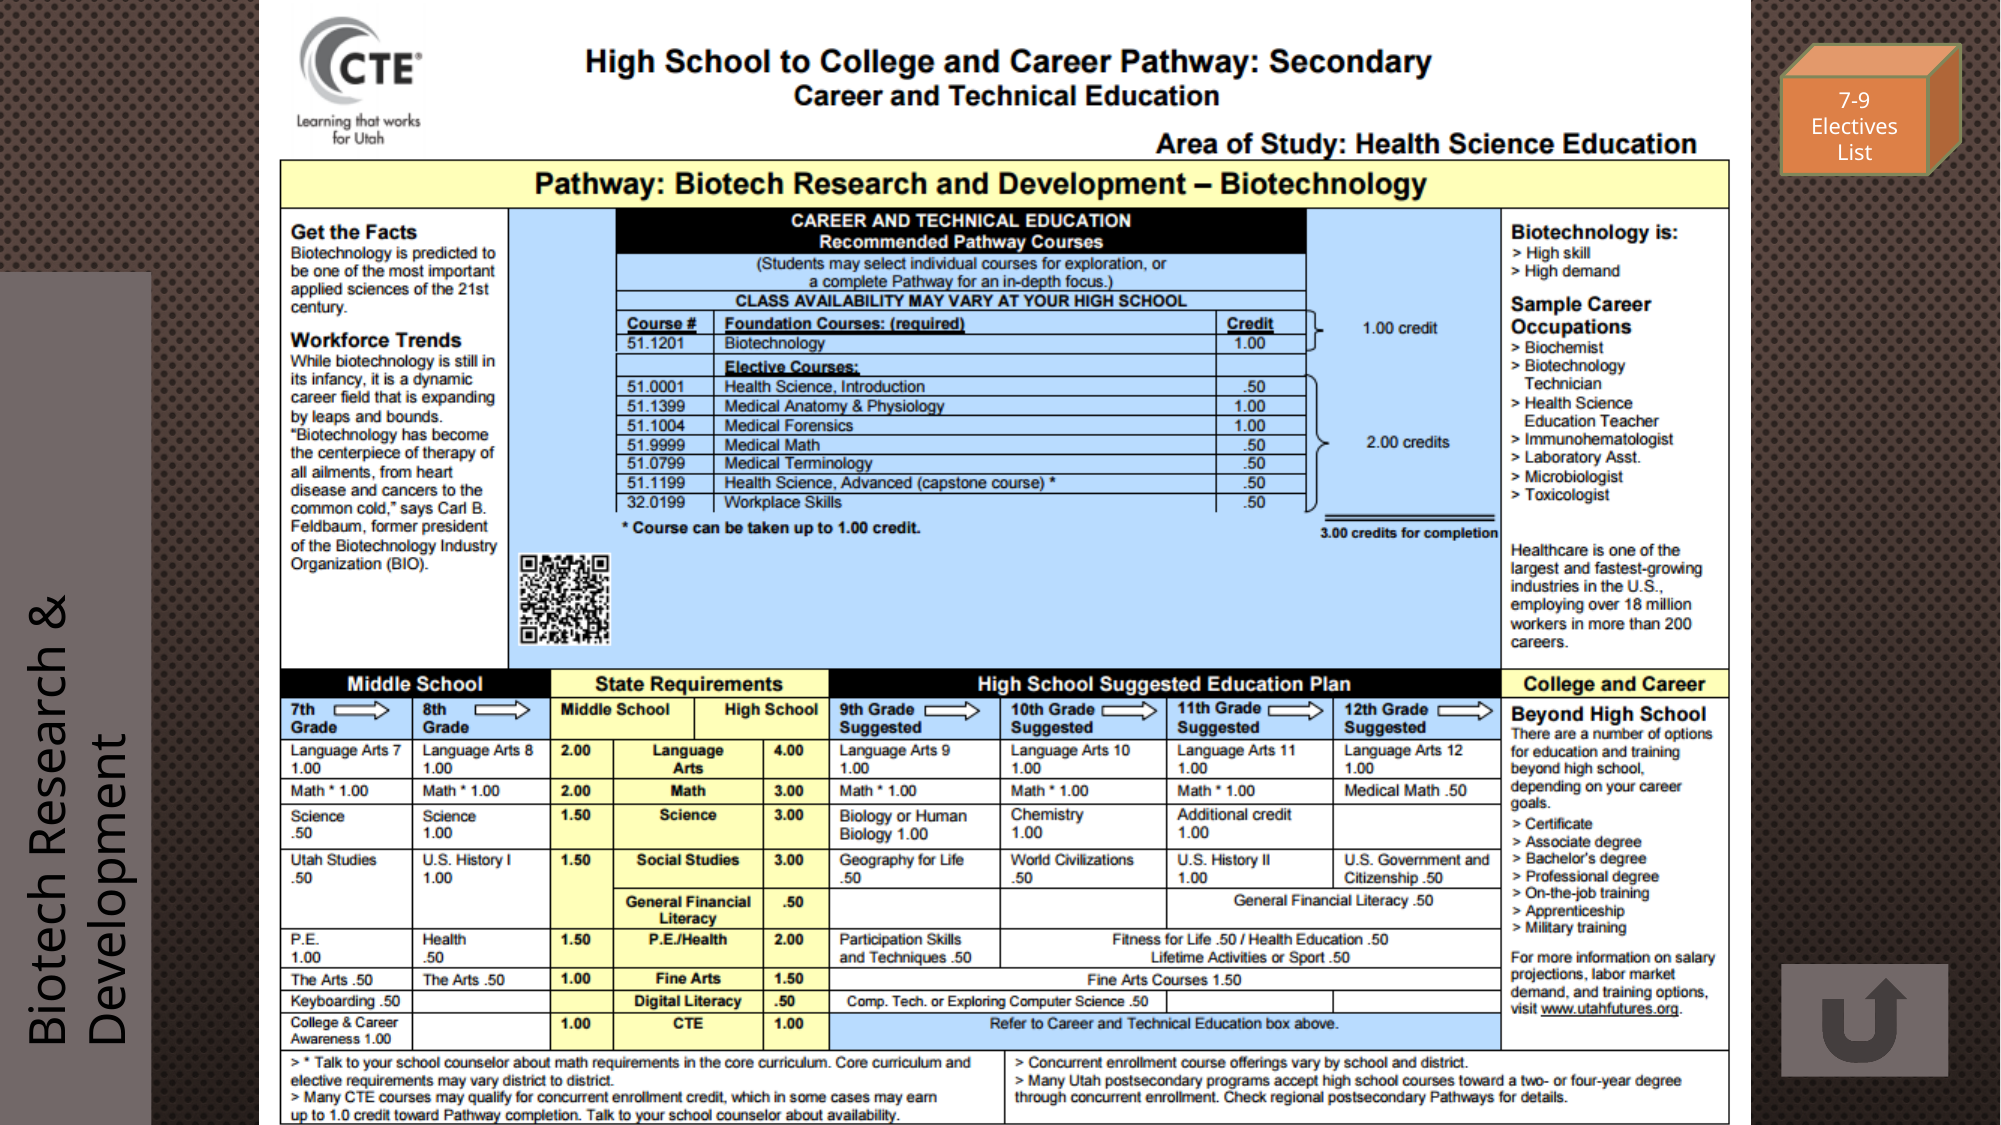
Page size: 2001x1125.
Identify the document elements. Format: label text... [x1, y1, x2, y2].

text_box [1780, 963, 1950, 1078]
text_box [0, 270, 153, 1125]
picture [258, 0, 1751, 1125]
text_box 7-9 Electives List [1779, 42, 1963, 177]
text_box Biotech Research & Development [7, 333, 143, 1064]
